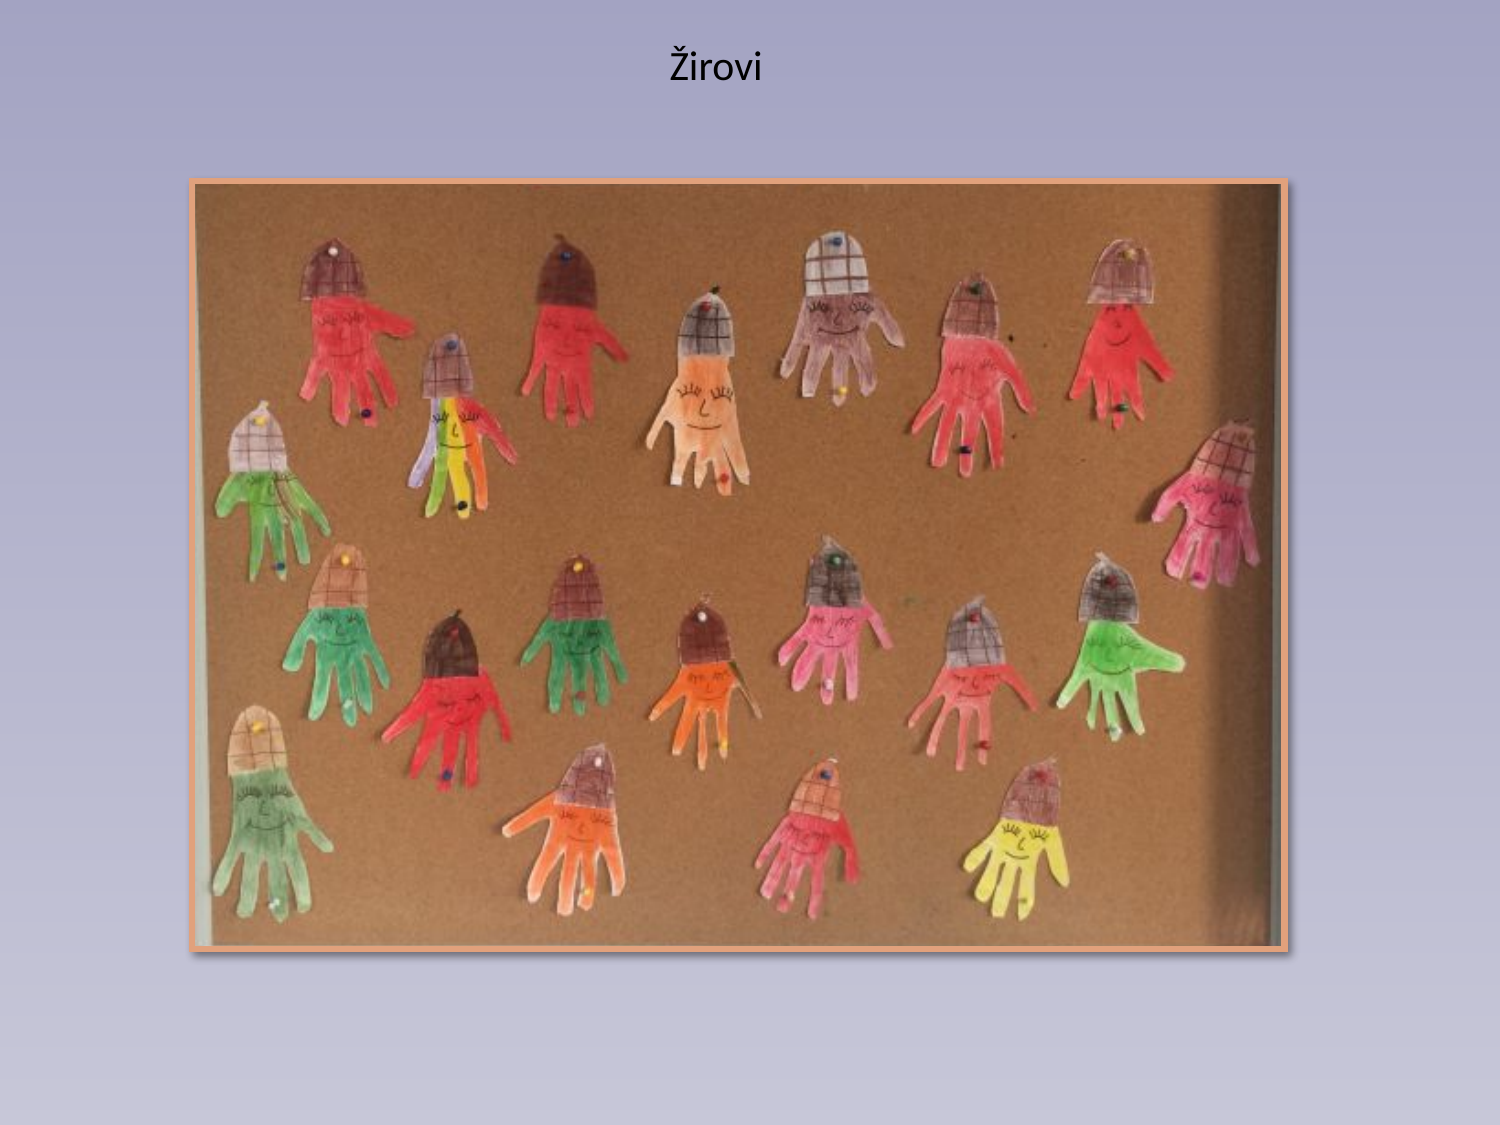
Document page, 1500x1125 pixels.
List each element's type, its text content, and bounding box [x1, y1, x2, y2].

text_box Žirovi [289, 30, 1235, 96]
picture [194, 184, 1282, 946]
